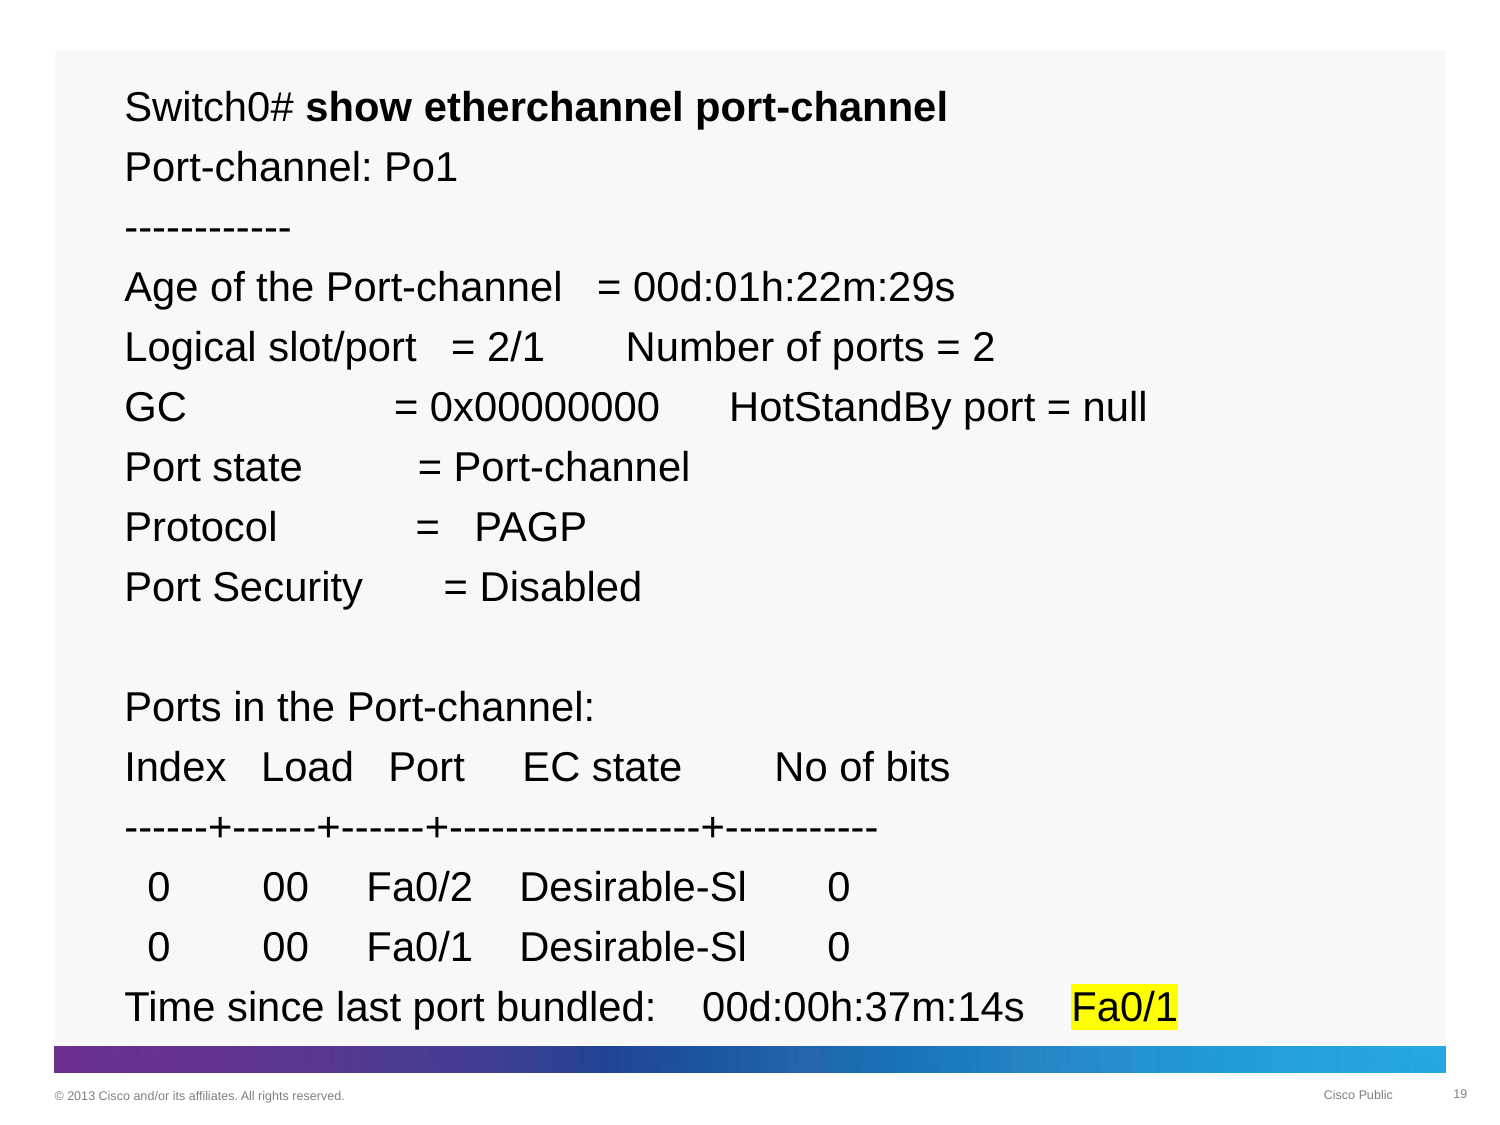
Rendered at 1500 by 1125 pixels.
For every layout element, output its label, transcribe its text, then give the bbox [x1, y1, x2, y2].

picture [54, 1046, 1446, 1074]
text_box Switch0# show etherchannel port-channel Port-channel: Po1 ------------ Age of the Port-channel = 00d:01h:22m:29s Logical slot/port = 2/1 Number of ports = 2 GC = 0x00000000 HotStandBy port = null Port state = Port-channel Protocol = PAGP Port Security = Disabled Ports in the Port-channel: Index Load Port EC state No of bits ------+------+------+------------------+----------- 0 00 Fa0/2 Desirable-Sl 0 0 00 Fa0/1 Desirable-Sl 0 Time since last port bundled: 00d:00h:37m:14s Fa0/1 [109, 62, 1391, 1037]
